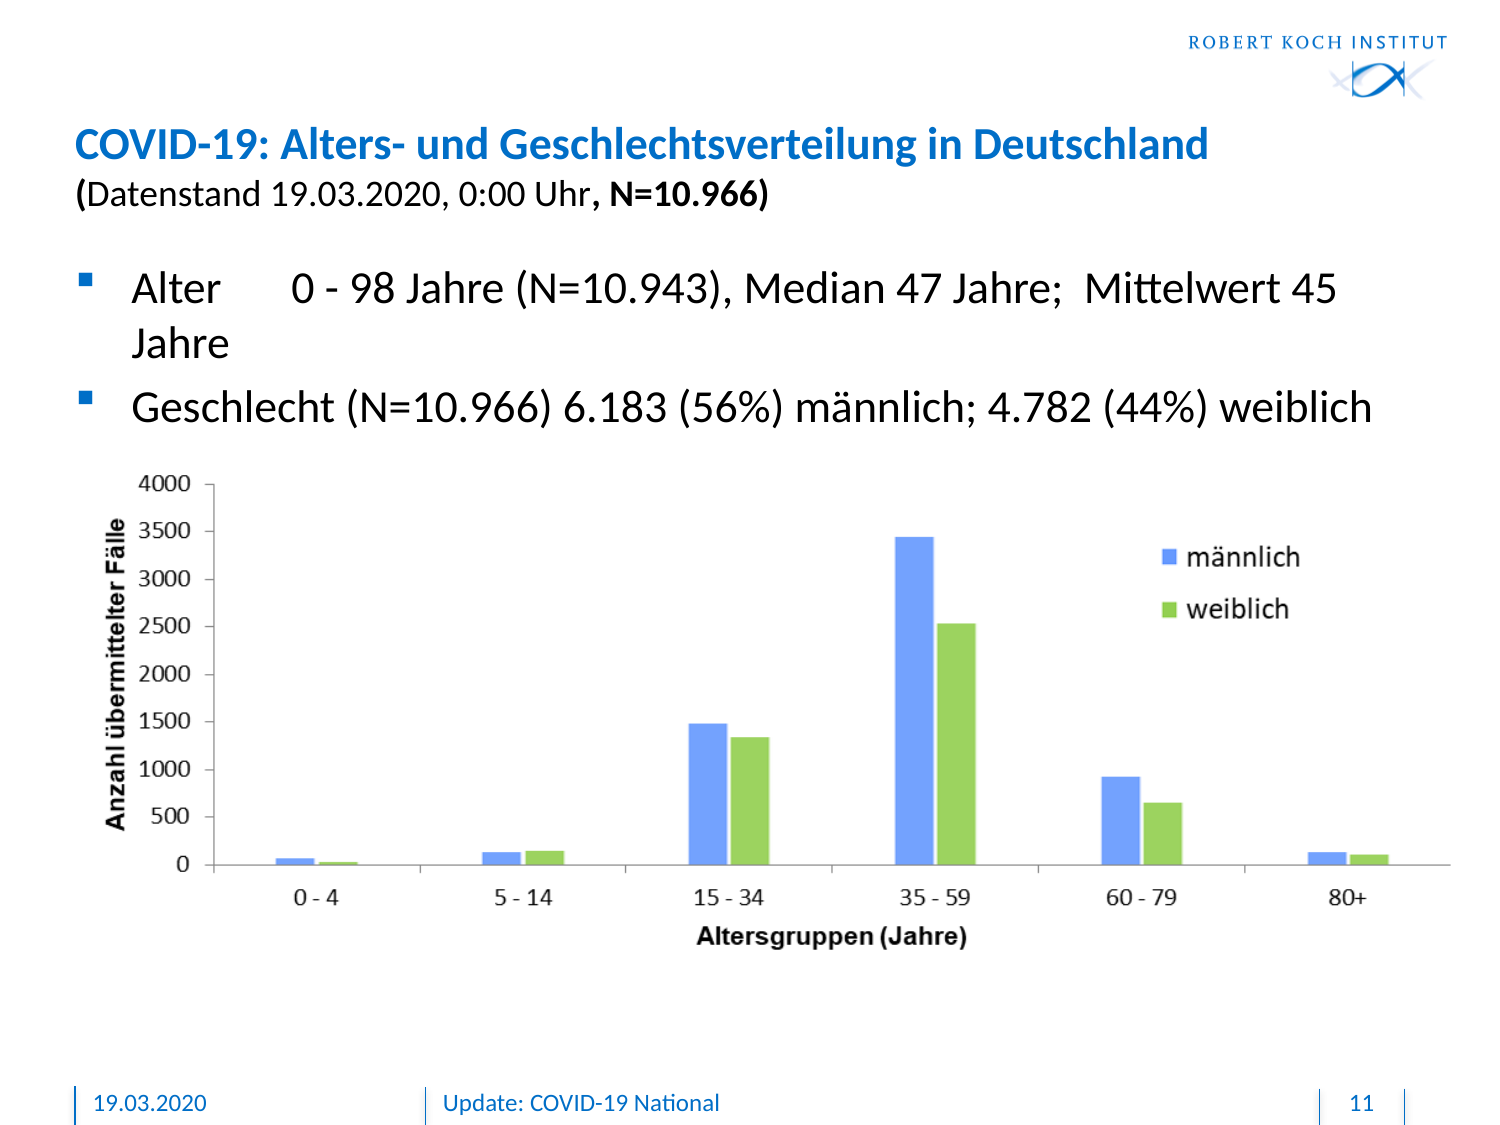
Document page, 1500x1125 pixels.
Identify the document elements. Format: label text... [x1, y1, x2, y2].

slide_number 11 [1321, 1086, 1403, 1119]
footer Update: COVID-19 National [442, 1086, 1293, 1119]
picture [1182, 29, 1454, 109]
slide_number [92, 1086, 398, 1119]
picture [96, 431, 1452, 983]
list Alter 0 - 98 Jahre (N=10.943), Median 47 Jahre; Mittelwert 45 Jahre Geschlecht (N=10.966) 6.183 (56%) männlich; 4.782 (44%) weiblich [75, 271, 1403, 1060]
title COVID-19: Alters- und Geschlechtsverteilung in Deutschland (Datenstand 19.03.2020, 0:00 Uhr, N=10.966) [75, 113, 1403, 271]
